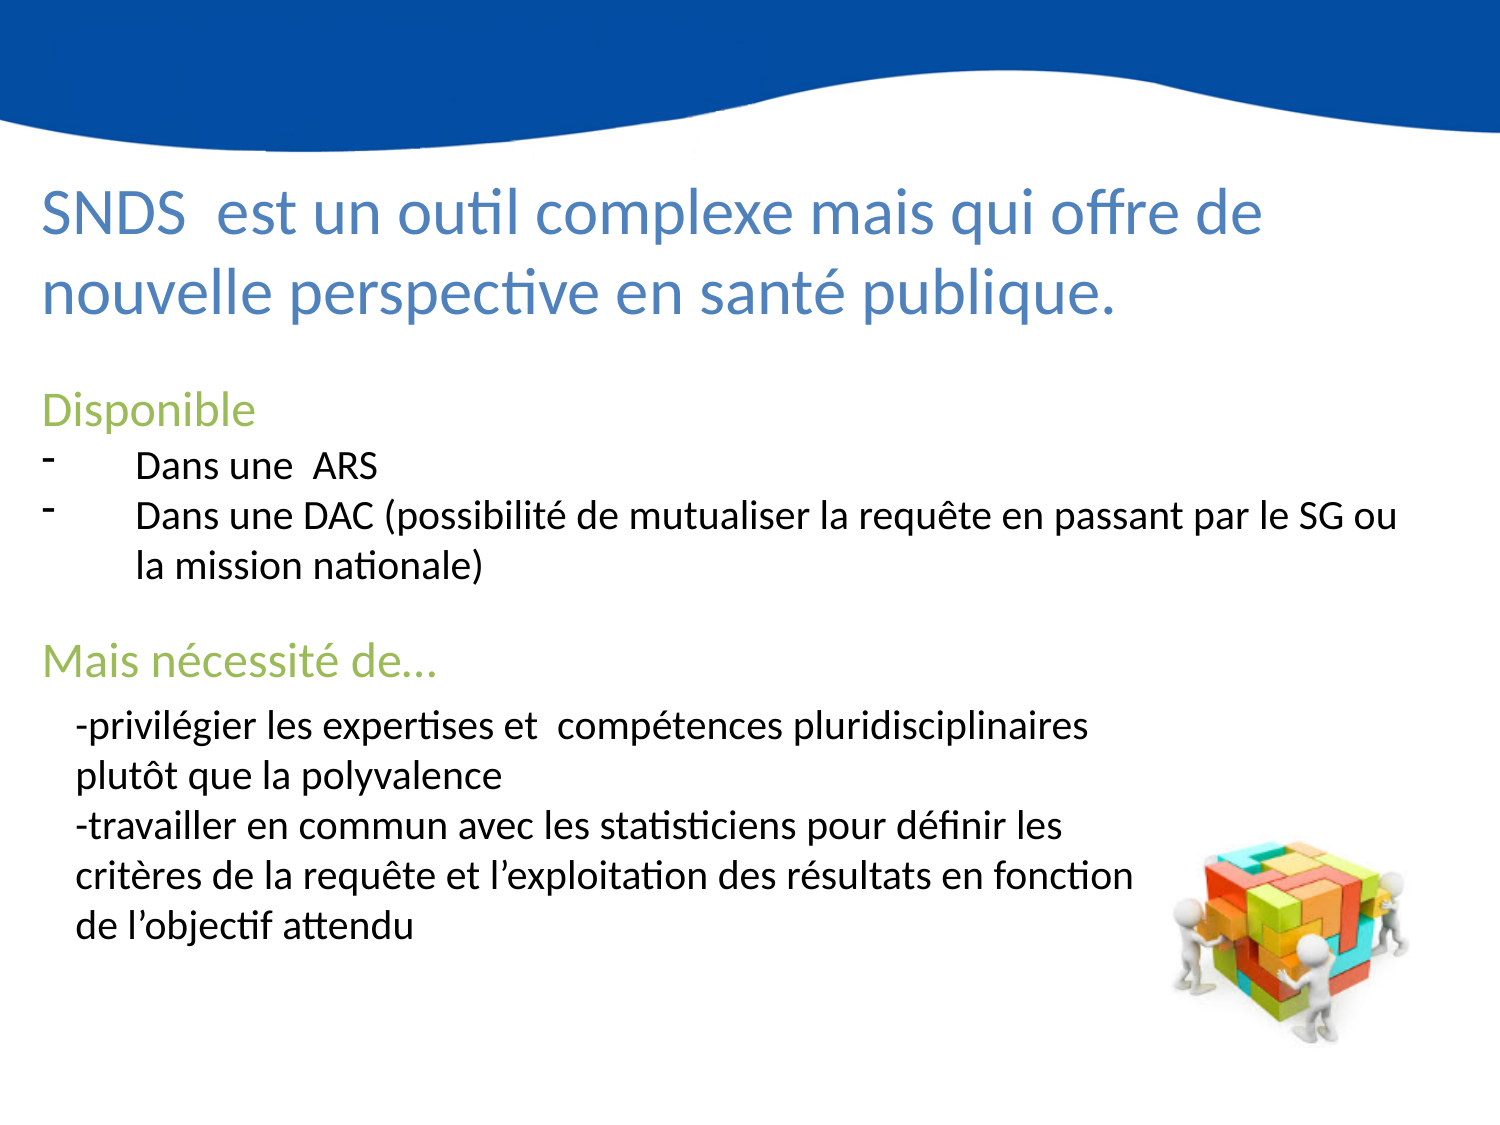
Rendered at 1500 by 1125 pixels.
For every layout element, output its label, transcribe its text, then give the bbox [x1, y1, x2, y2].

text_box -privilégier les expertises et compétences pluridisciplinaires plutôt que la polyvalence -travailler en commun avec les statisticiens pour définir les critères de la requête et l’exploitation des résultats en fonction de l’objectif attendu [60, 690, 1195, 956]
text_box SNDS est un outil complexe mais qui offre de nouvelle perspective en santé publique. Disponible Dans une ARS Dans une DAC (possibilité de mutualiser la requête en passant par le SG ou la mission nationale) Mais nécessité de… [26, 169, 1421, 1125]
picture [1163, 824, 1416, 1053]
picture [0, 0, 1500, 162]
